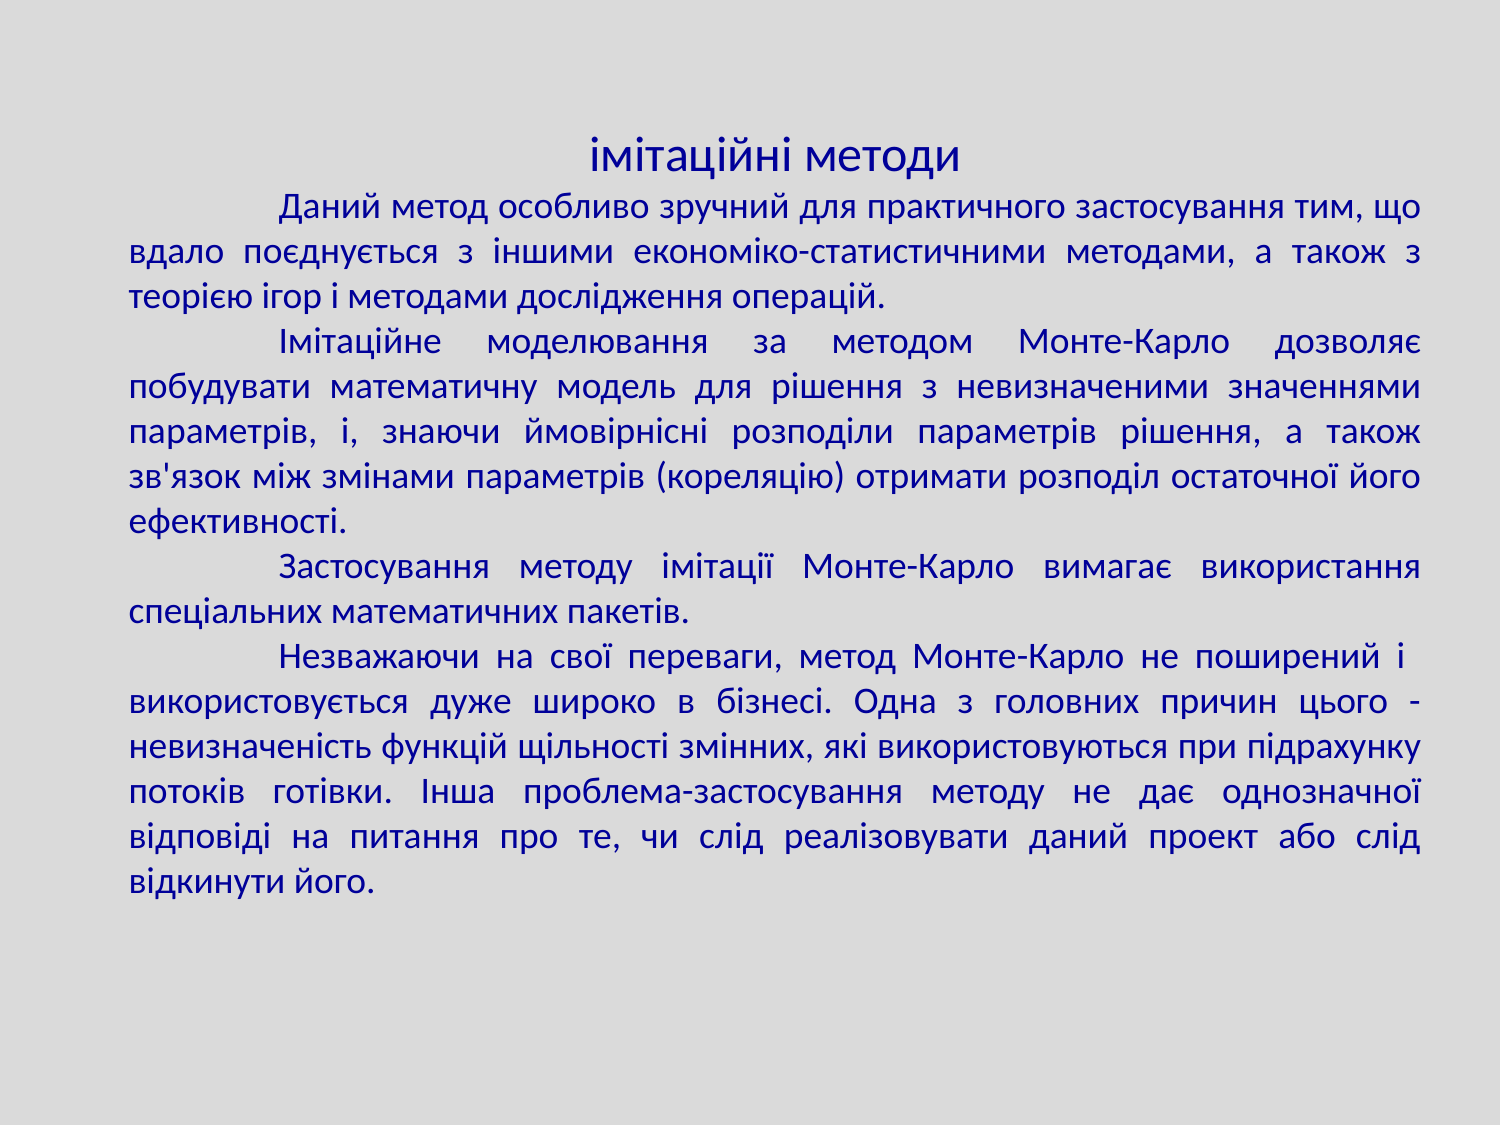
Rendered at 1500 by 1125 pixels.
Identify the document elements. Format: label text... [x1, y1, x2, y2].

text_box імітаційні методи Даний метод особливо зручний для практичного застосування тим, що вдало поєднується з іншими економіко-статистичними методами, а також з теорією ігор і методами дослідження операцій. Імітаційне моделювання за методом Монте-Карло дозволяє побудувати математичну модель для рішення з невизначеними значеннями параметрів, і, знаючи ймовірнісні розподіли параметрів рішення, а також зв'язок між змінами параметрів (кореляцію) отримати розподіл остаточної його ефективності. Застосування методу імітації Монте-Карло вимагає використання спеціальних математичних пакетів. Незважаючи на свої переваги, метод Монте-Карло не поширений і використовується дуже широко в бізнесі. Одна з головних причин цього - невизначеність функцій щільності змінних, які використовуються при підрахунку потоків готівки. Інша проблема-застосування методу не дає однозначної відповіді на питання про те, чи слід реалізовувати даний проект або слід відкинути його. [113, 113, 1437, 909]
